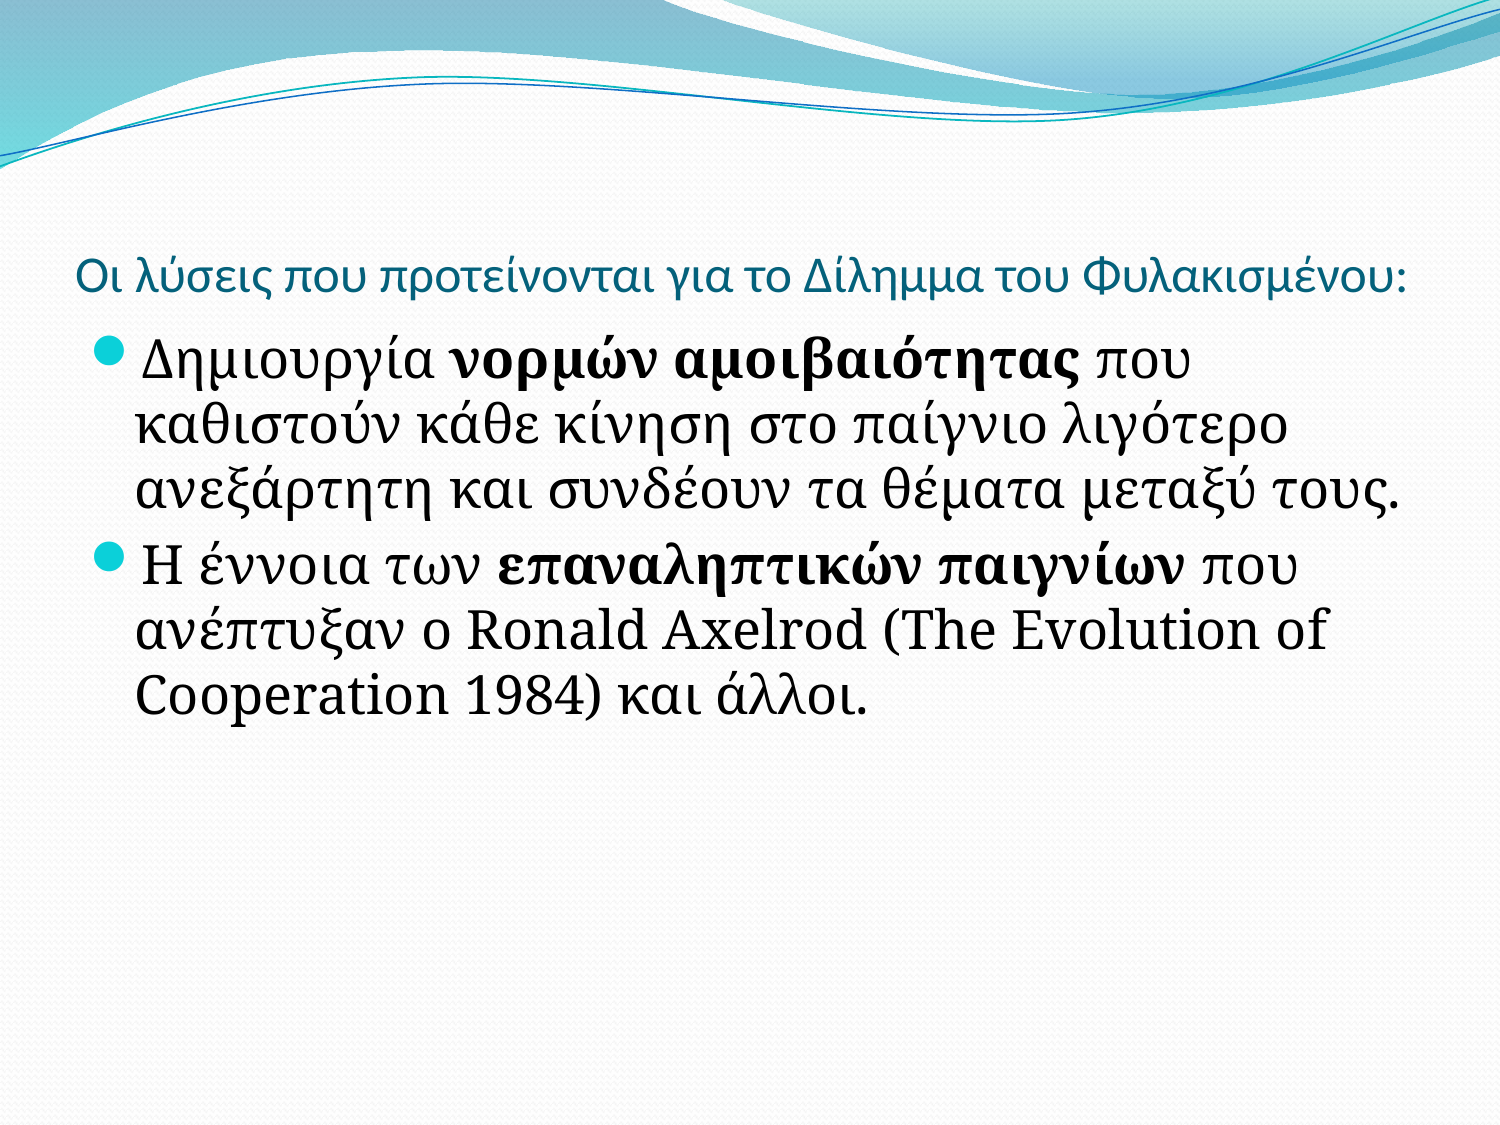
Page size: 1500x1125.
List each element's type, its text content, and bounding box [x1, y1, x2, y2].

title Οι λύσεις που προτείνονται για το Δίλημμα του Φυλακισμένου: [75, 115, 1425, 303]
list Δημιουργία νορμών αμοιβαιότητας που καθιστούν κάθε κίνηση στο παίγνιο λιγότερο ανεξάρτητη και συνδέουν τα θέματα μεταξύ τους. Η έννοια των επαναληπτικών παιγνίων που ανέπτυξαν ο Ronald Axelrod (The Evolution of Cooperation 1984) και άλλοι. [75, 317, 1425, 1038]
